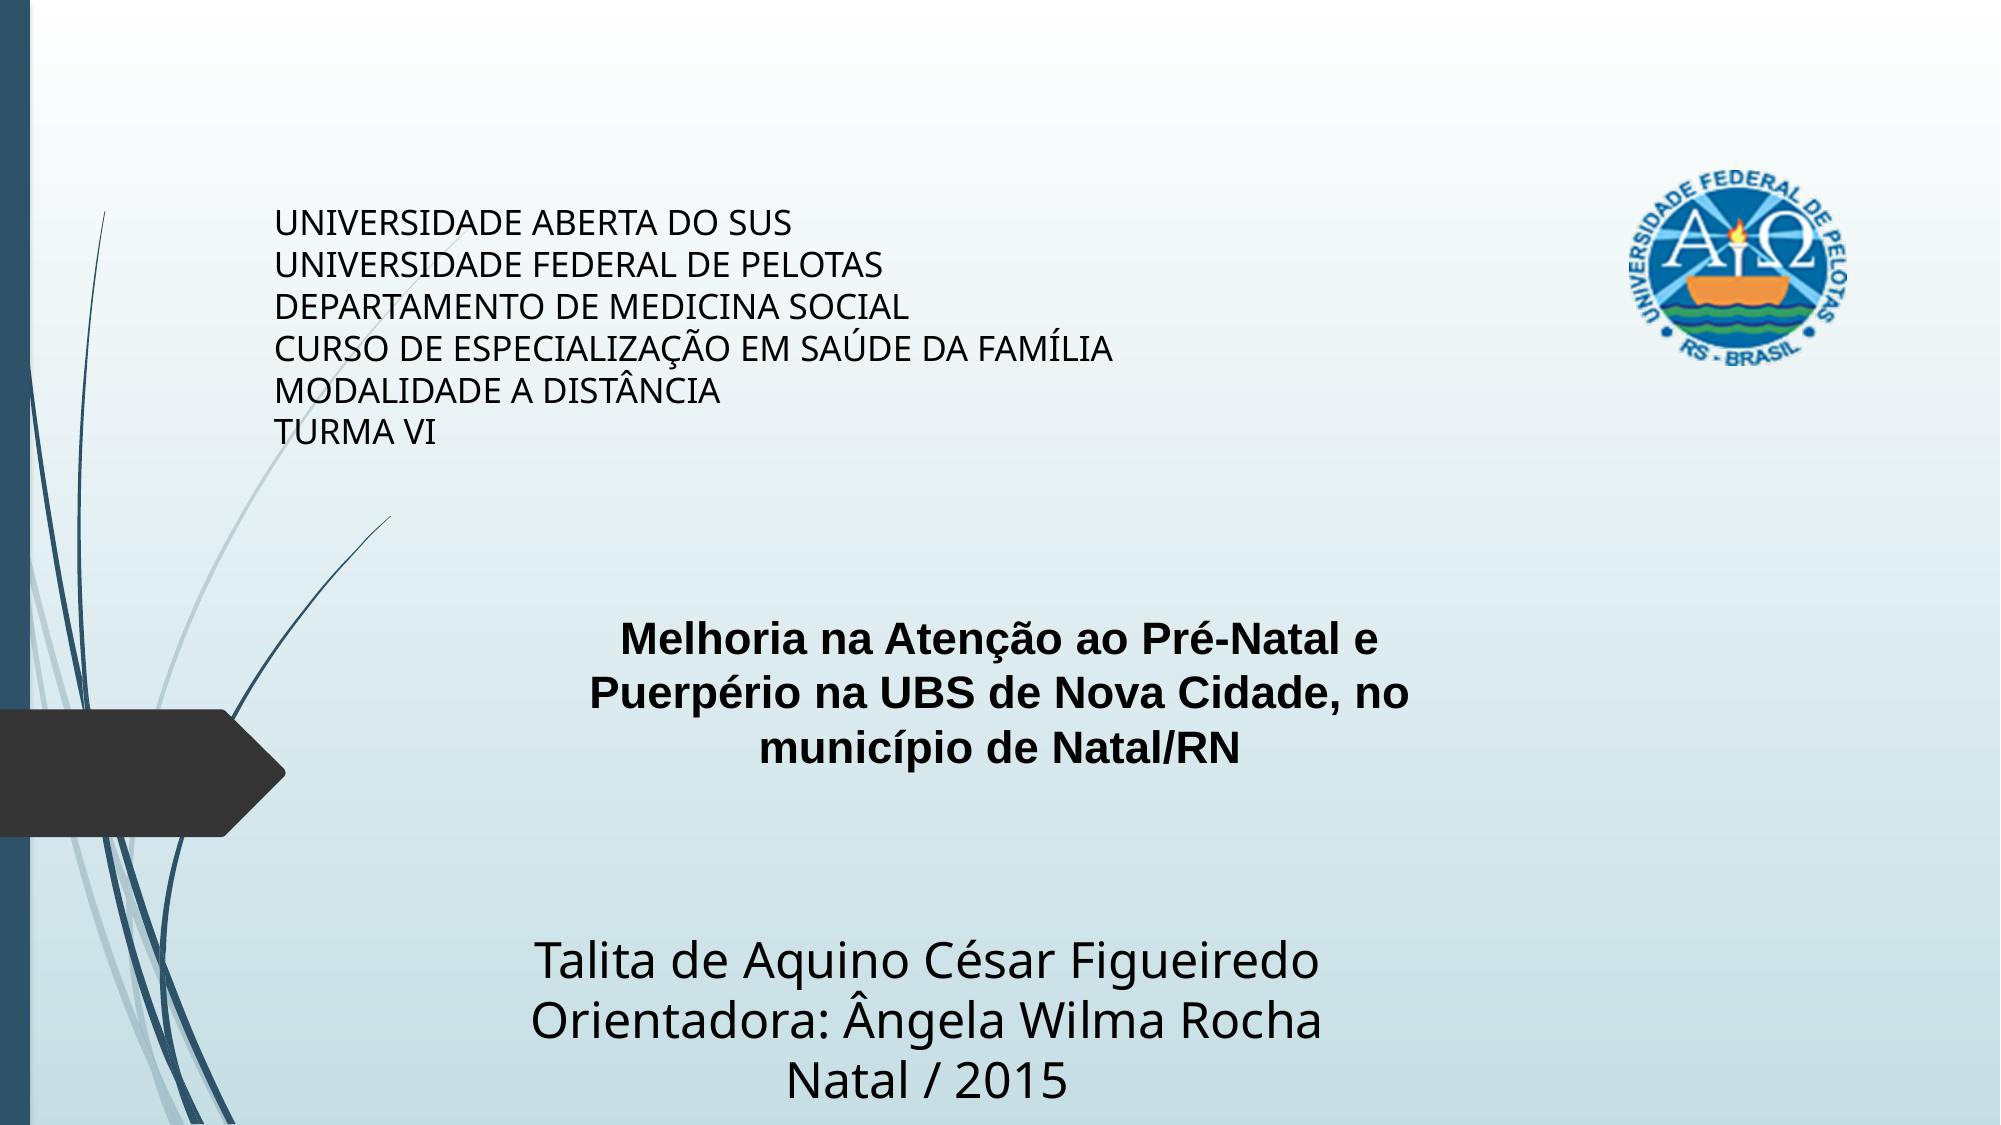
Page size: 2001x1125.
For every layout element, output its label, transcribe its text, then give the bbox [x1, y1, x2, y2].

subtitle Melhoria na Atenção ao Pré-Natal e Puerpério na UBS de Nova Cidade, no município de Natal/RN [515, 601, 1485, 782]
picture [1629, 170, 1847, 366]
text_box Talita de Aquino César Figueiredo Orientadora: Ângela Wilma Rocha Natal / 2015 [433, 921, 1422, 1116]
title UNIVERSIDADE ABERTA DO SUS UNIVERSIDADE FEDERAL DE PELOTAS DEPARTAMENTO DE MEDICINA SOCIAL CURSO DE ESPECIALIZAÇÃO EM SAÚDE DA FAMÍLIA MODALIDADE A DISTÂNCIA TURMA VI [258, 189, 1534, 460]
